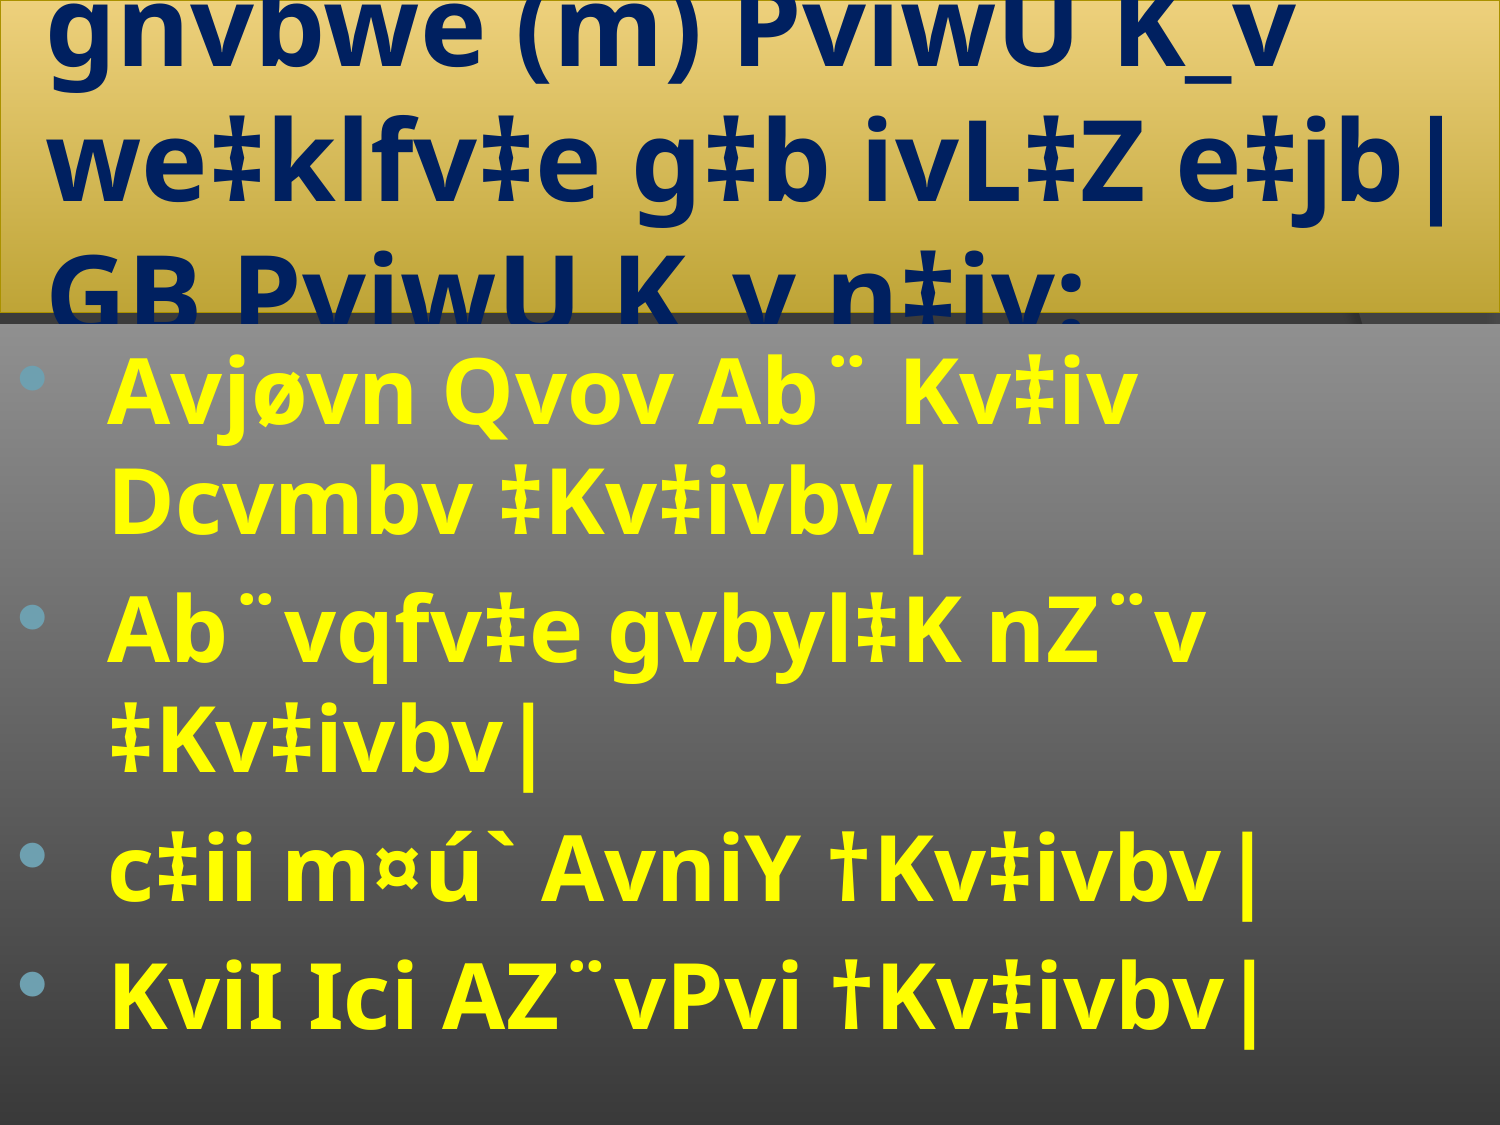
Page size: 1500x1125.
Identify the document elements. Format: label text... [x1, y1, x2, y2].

list Avjøvn Qvov Ab¨ Kv‡iv Dcvmbv ‡Kv‡ivbv| Ab¨vqfv‡e gvbyl‡K nZ¨v ‡Kv‡ivbv| c‡ii m¤ú` AvniY †Kv‡ivbv| KviI Ici AZ¨vPvi †Kv‡ivbv| [0, 324, 1500, 1125]
title gnvbwe (m) PviwU K_v we‡klfv‡e g‡b ivL‡Z e‡jb| GB PviwU K_v n‡jv: [0, 0, 1500, 313]
